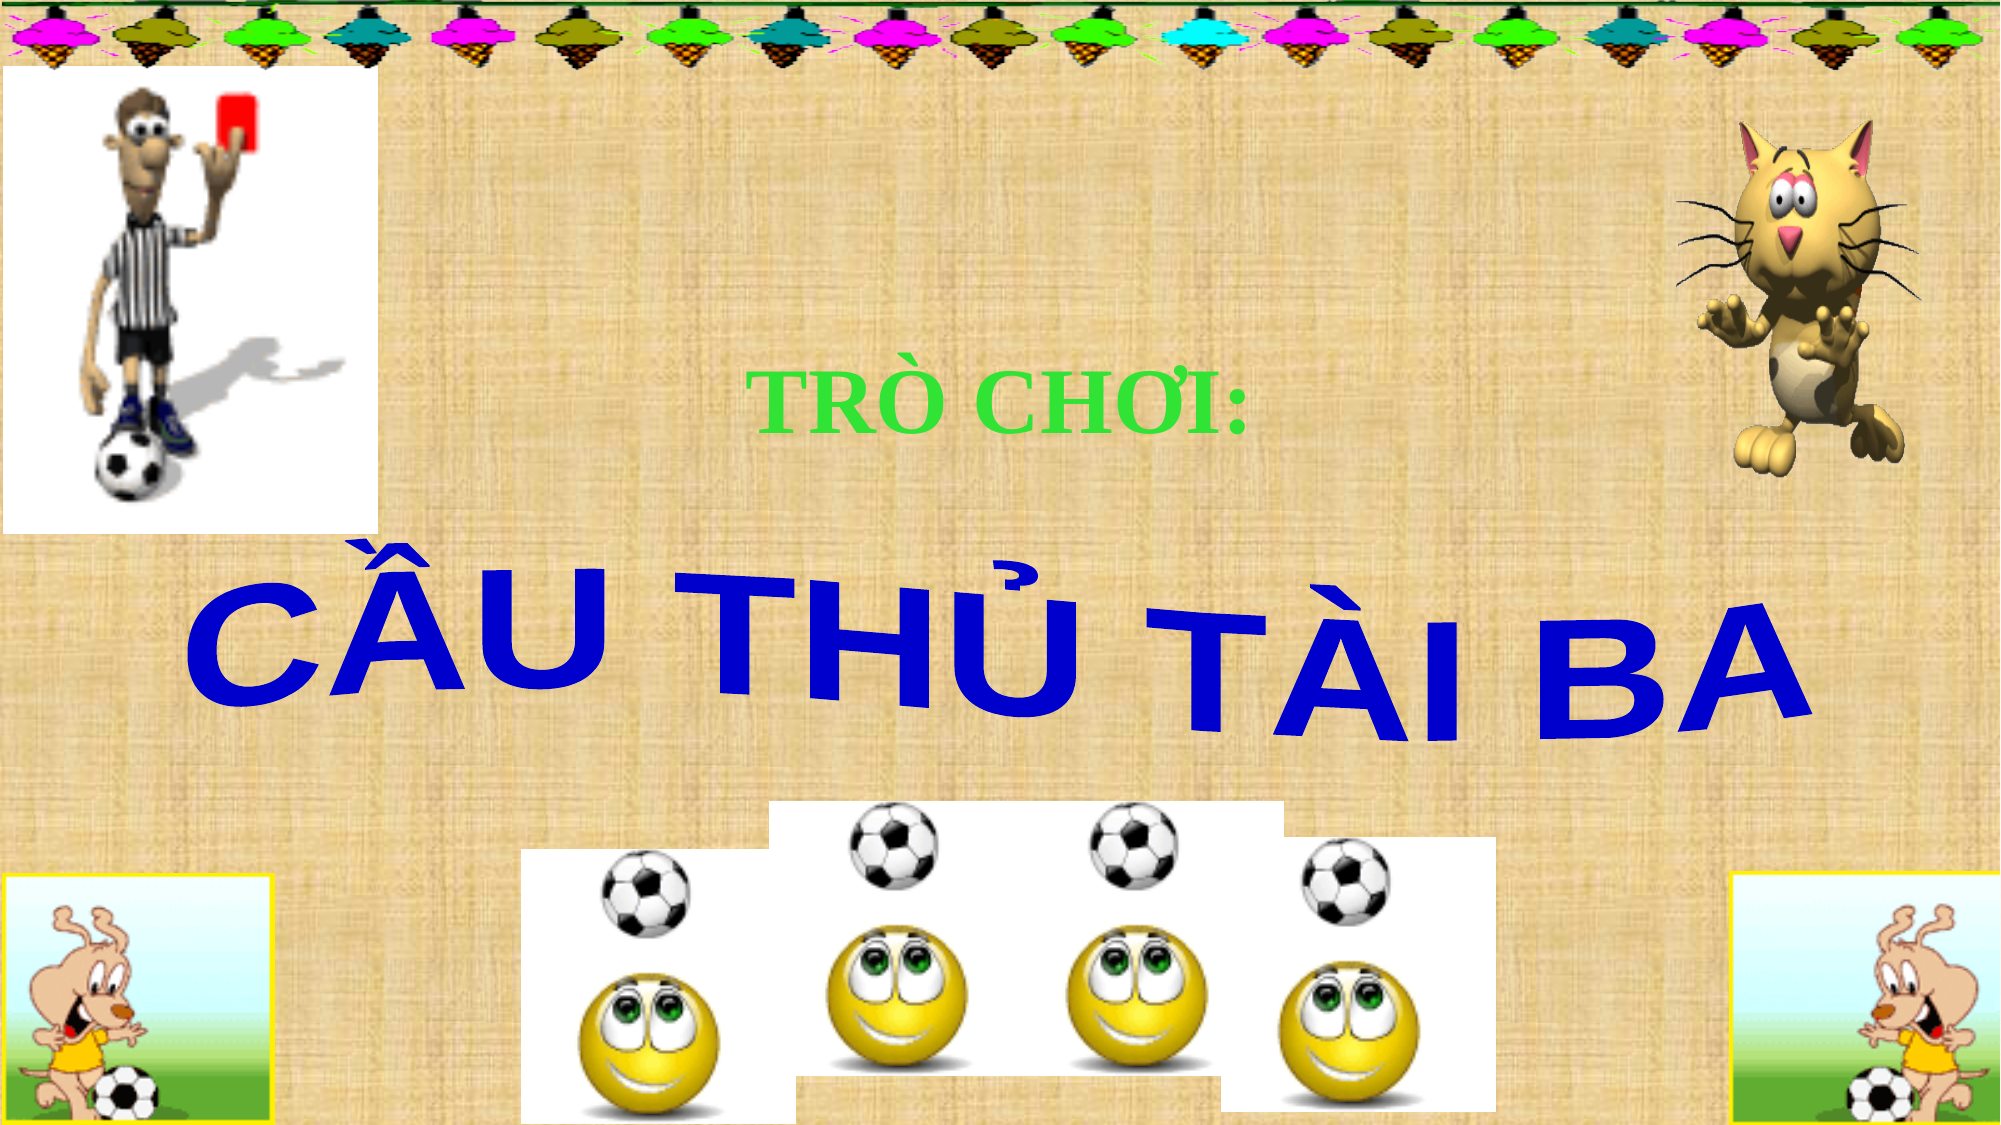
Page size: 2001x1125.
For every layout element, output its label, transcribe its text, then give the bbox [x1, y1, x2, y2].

text_box TRÒ CHƠI: [733, 333, 1267, 459]
picture [0, 0, 2001, 1125]
